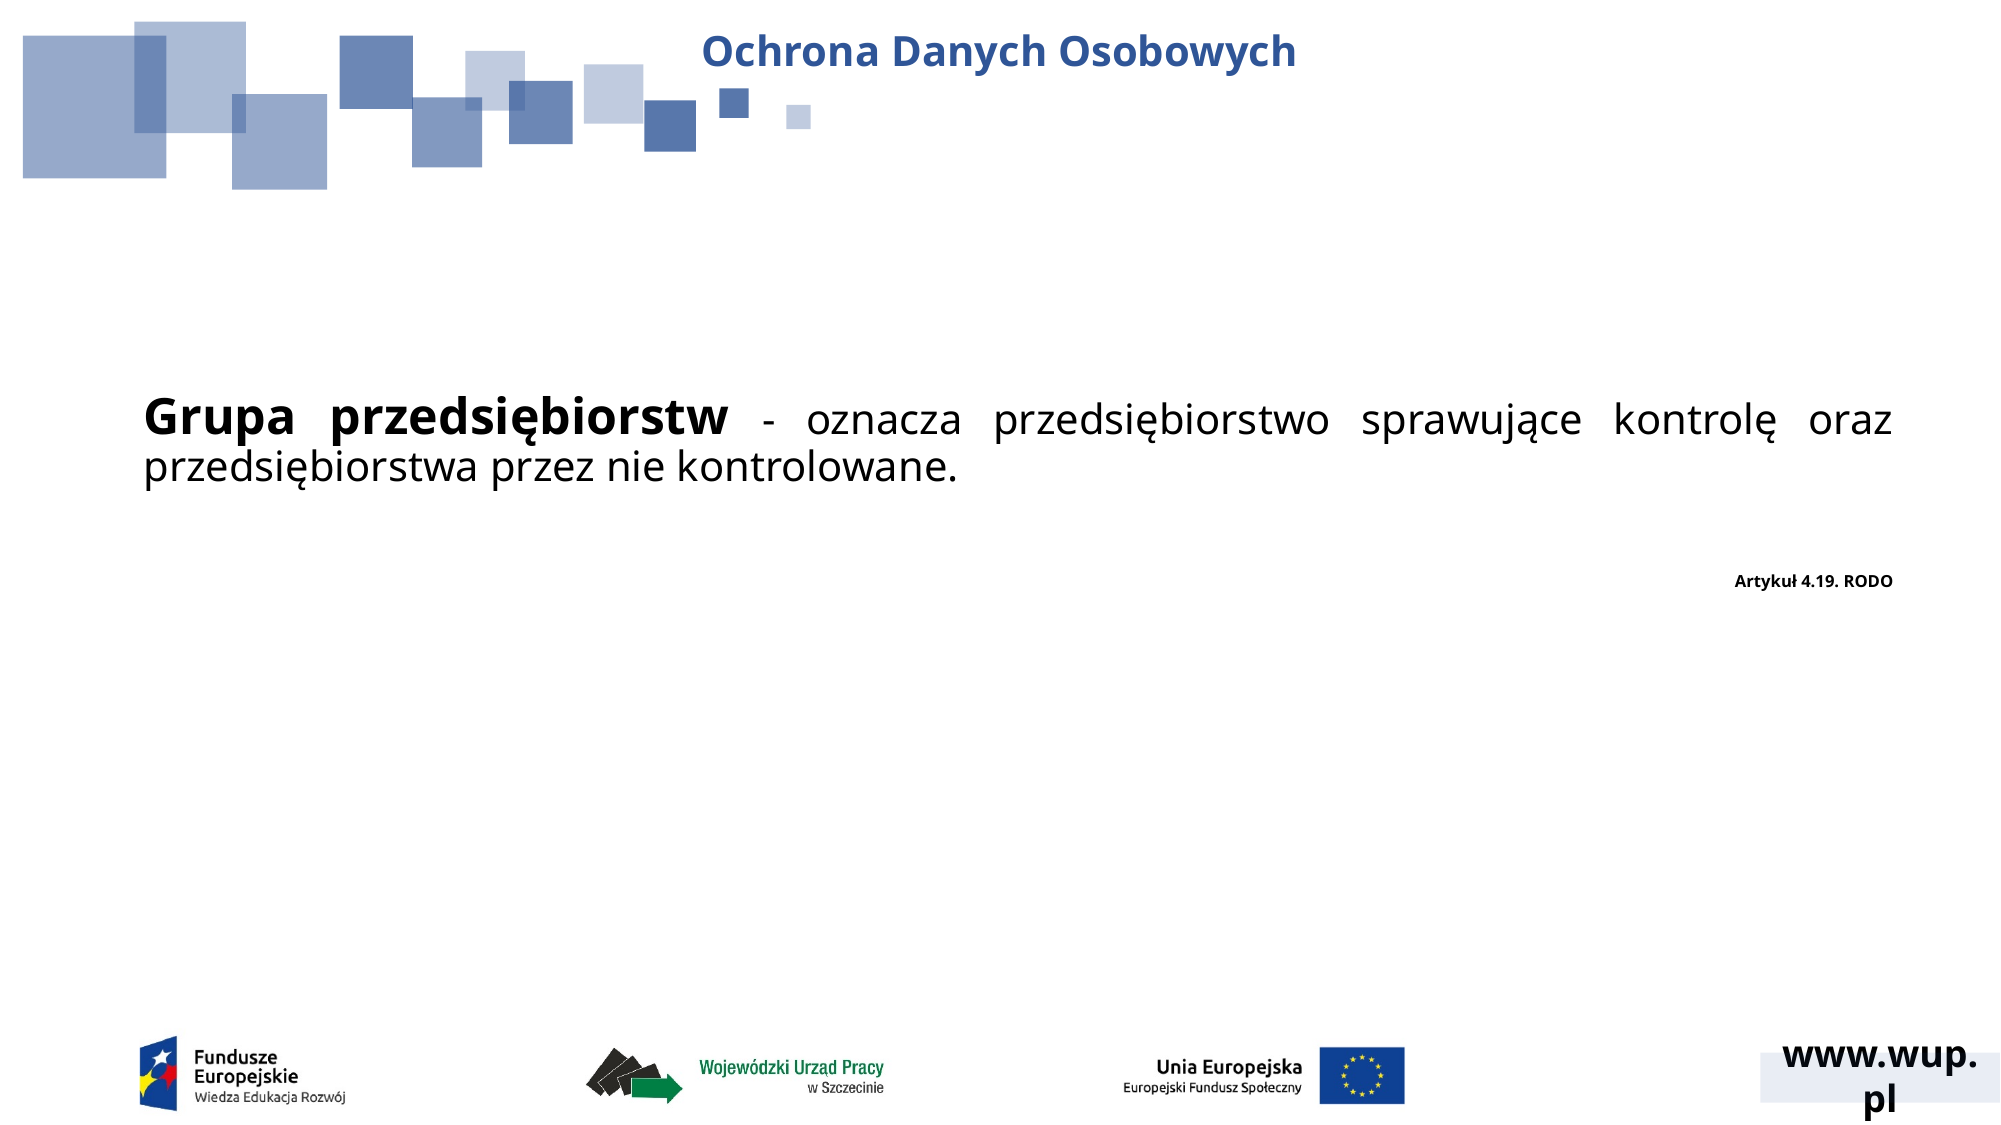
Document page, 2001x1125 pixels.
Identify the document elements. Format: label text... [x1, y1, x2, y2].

picture [1104, 1035, 1407, 1123]
list Grupa przedsiębiorstw - oznacza przedsiębiorstwo sprawujące kontrolę oraz przedsiębiorstwa przez nie kontrolowane. Artykuł 4.19. RODO [128, 195, 1909, 1035]
text_box Ochrona Danych Osobowych [324, 23, 1675, 106]
picture [574, 1036, 894, 1115]
picture [139, 1035, 363, 1118]
